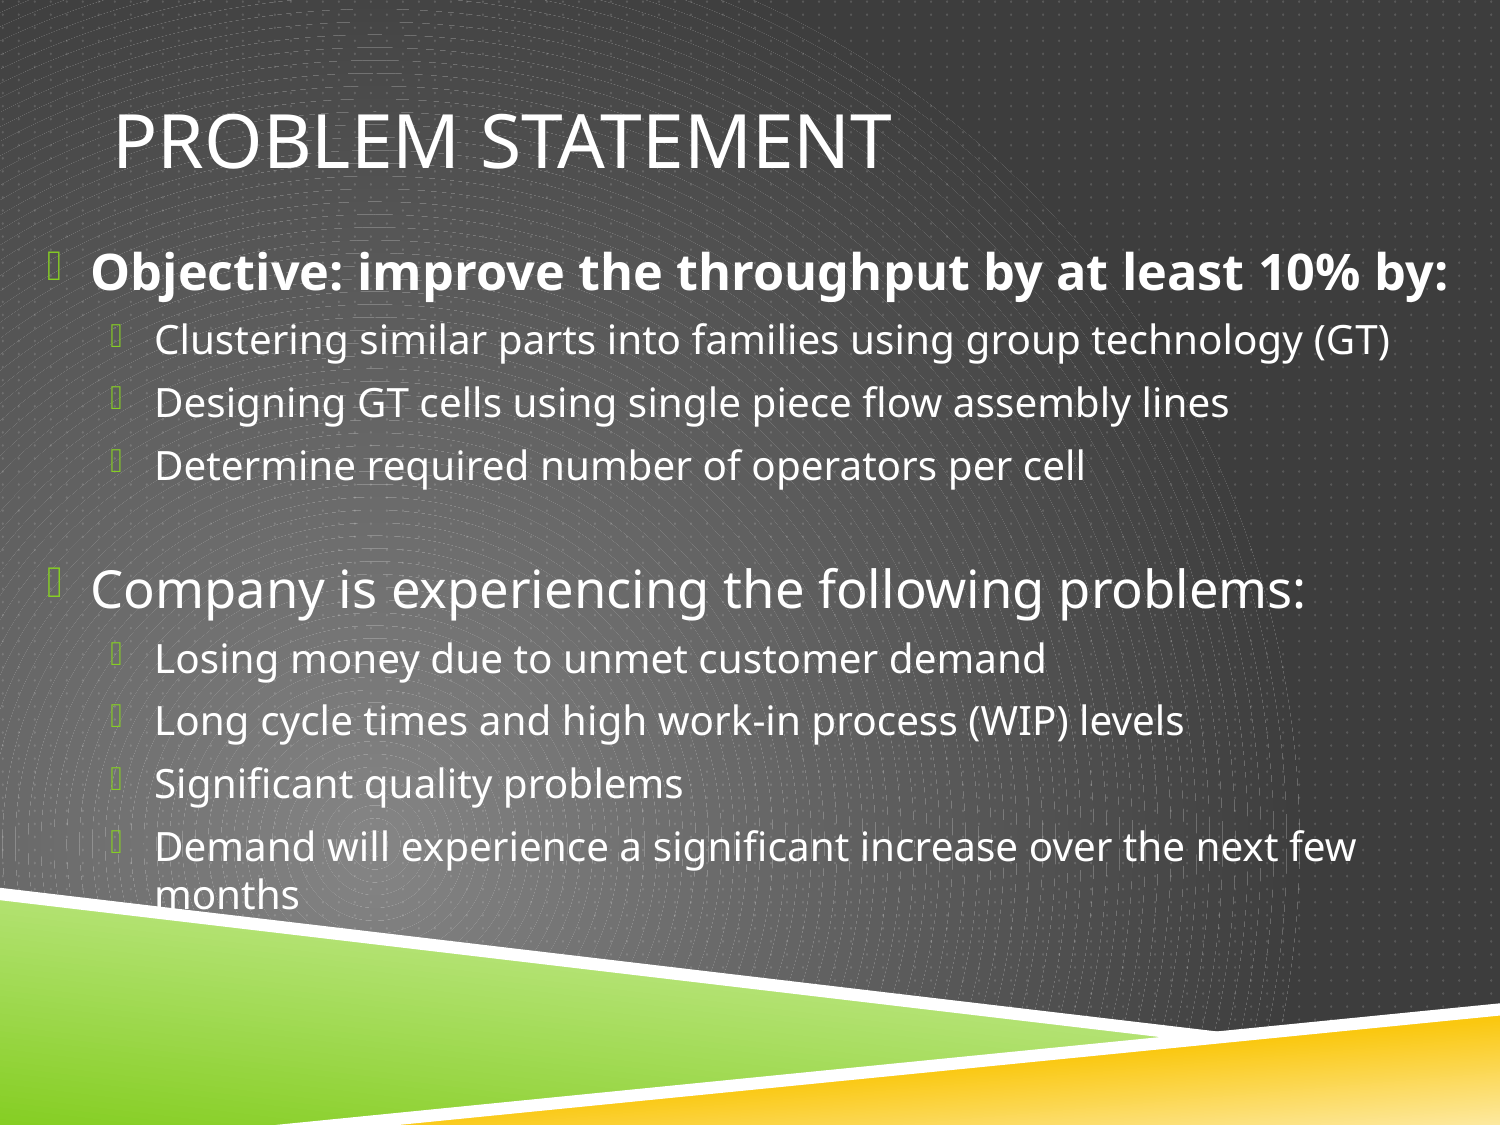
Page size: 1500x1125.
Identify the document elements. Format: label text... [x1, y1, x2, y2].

list Objective: improve the throughput by at least 10% by: Clustering similar parts into families using group technology (GT) Designing GT cells using single piece flow assembly lines Determine required number of operators per cell Company is experiencing the following problems: Losing money due to unmet customer demand Long cycle times and high work-in process (WIP) levels Significant quality problems Demand will experience a significant increase over the next few months [35, 232, 1500, 927]
title Problem Statement [112, 45, 1388, 232]
